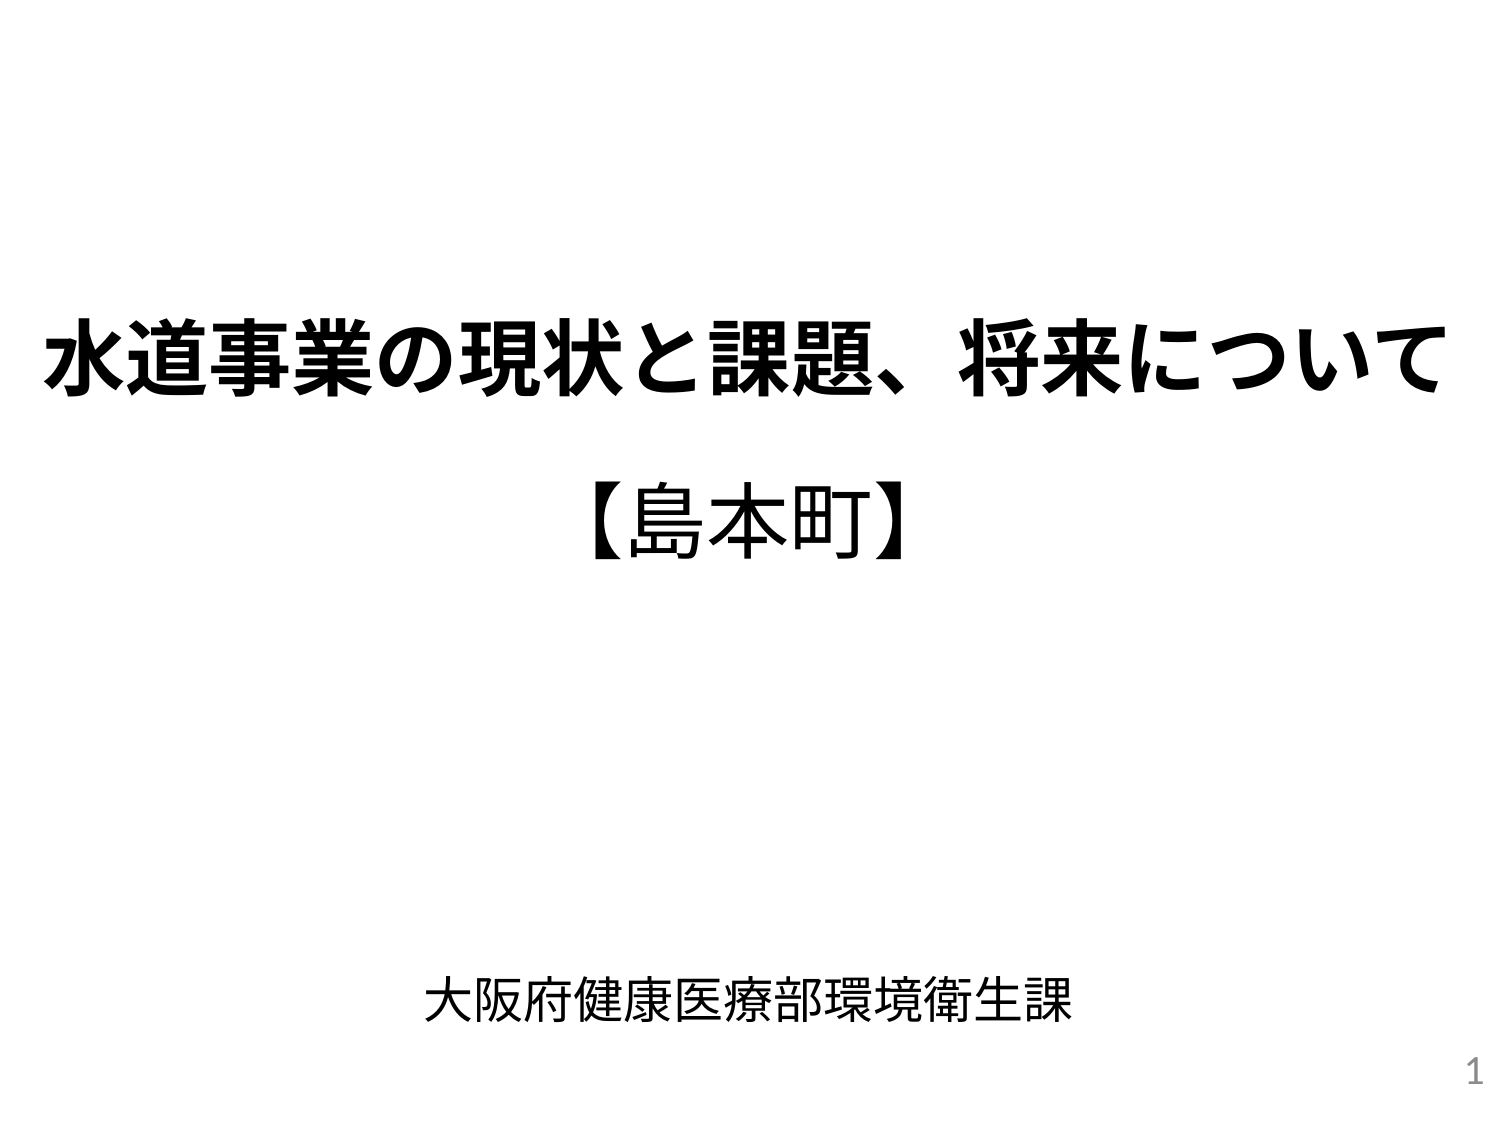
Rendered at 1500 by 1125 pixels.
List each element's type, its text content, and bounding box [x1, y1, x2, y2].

text_box 水道事業の現状と課題、将来について 【島本町】 大阪府健康医療部環境衛生課 [0, 138, 1500, 1125]
slide_number 1 [1162, 1037, 1500, 1098]
